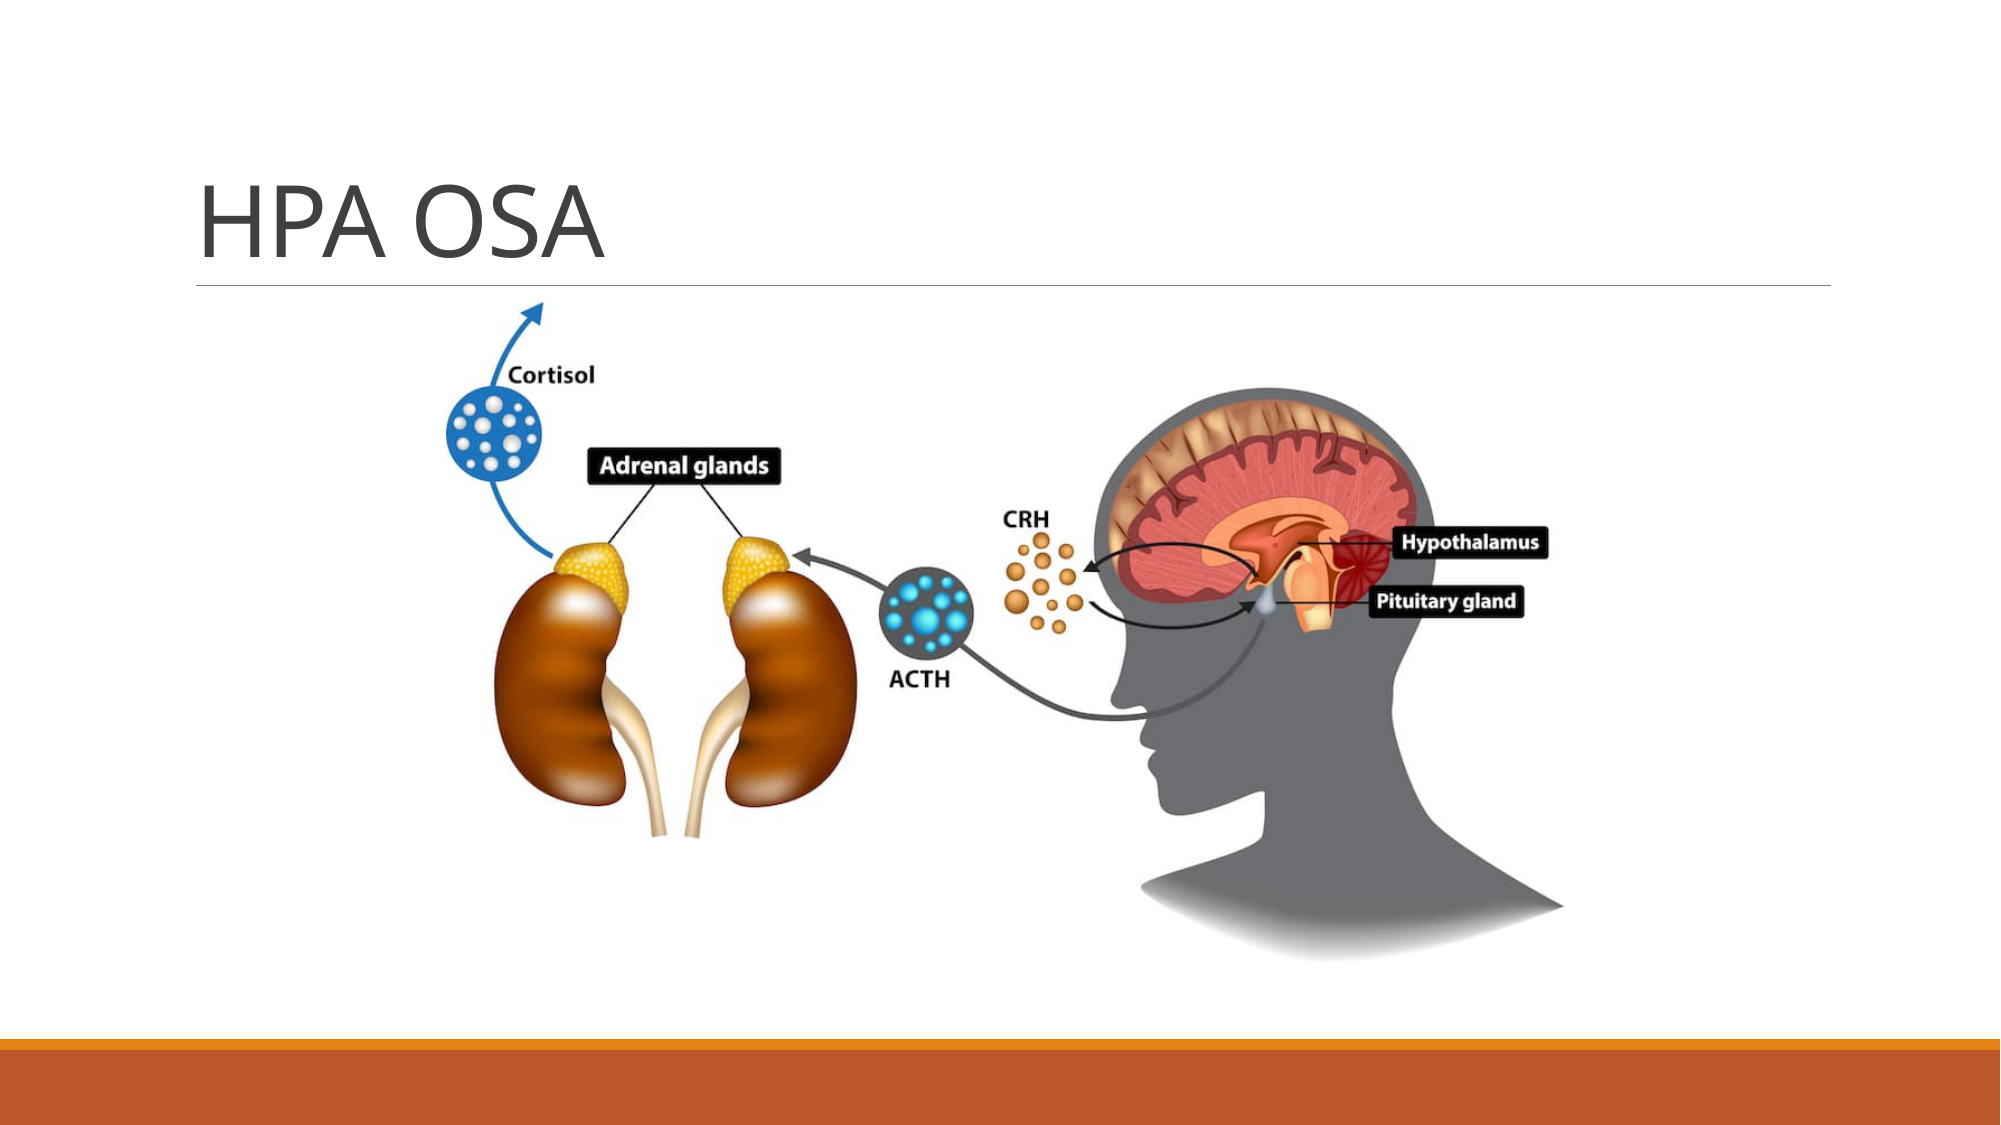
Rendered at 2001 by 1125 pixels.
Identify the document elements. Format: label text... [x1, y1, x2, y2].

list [445, 302, 1565, 964]
title HPA OSA [180, 47, 1830, 285]
